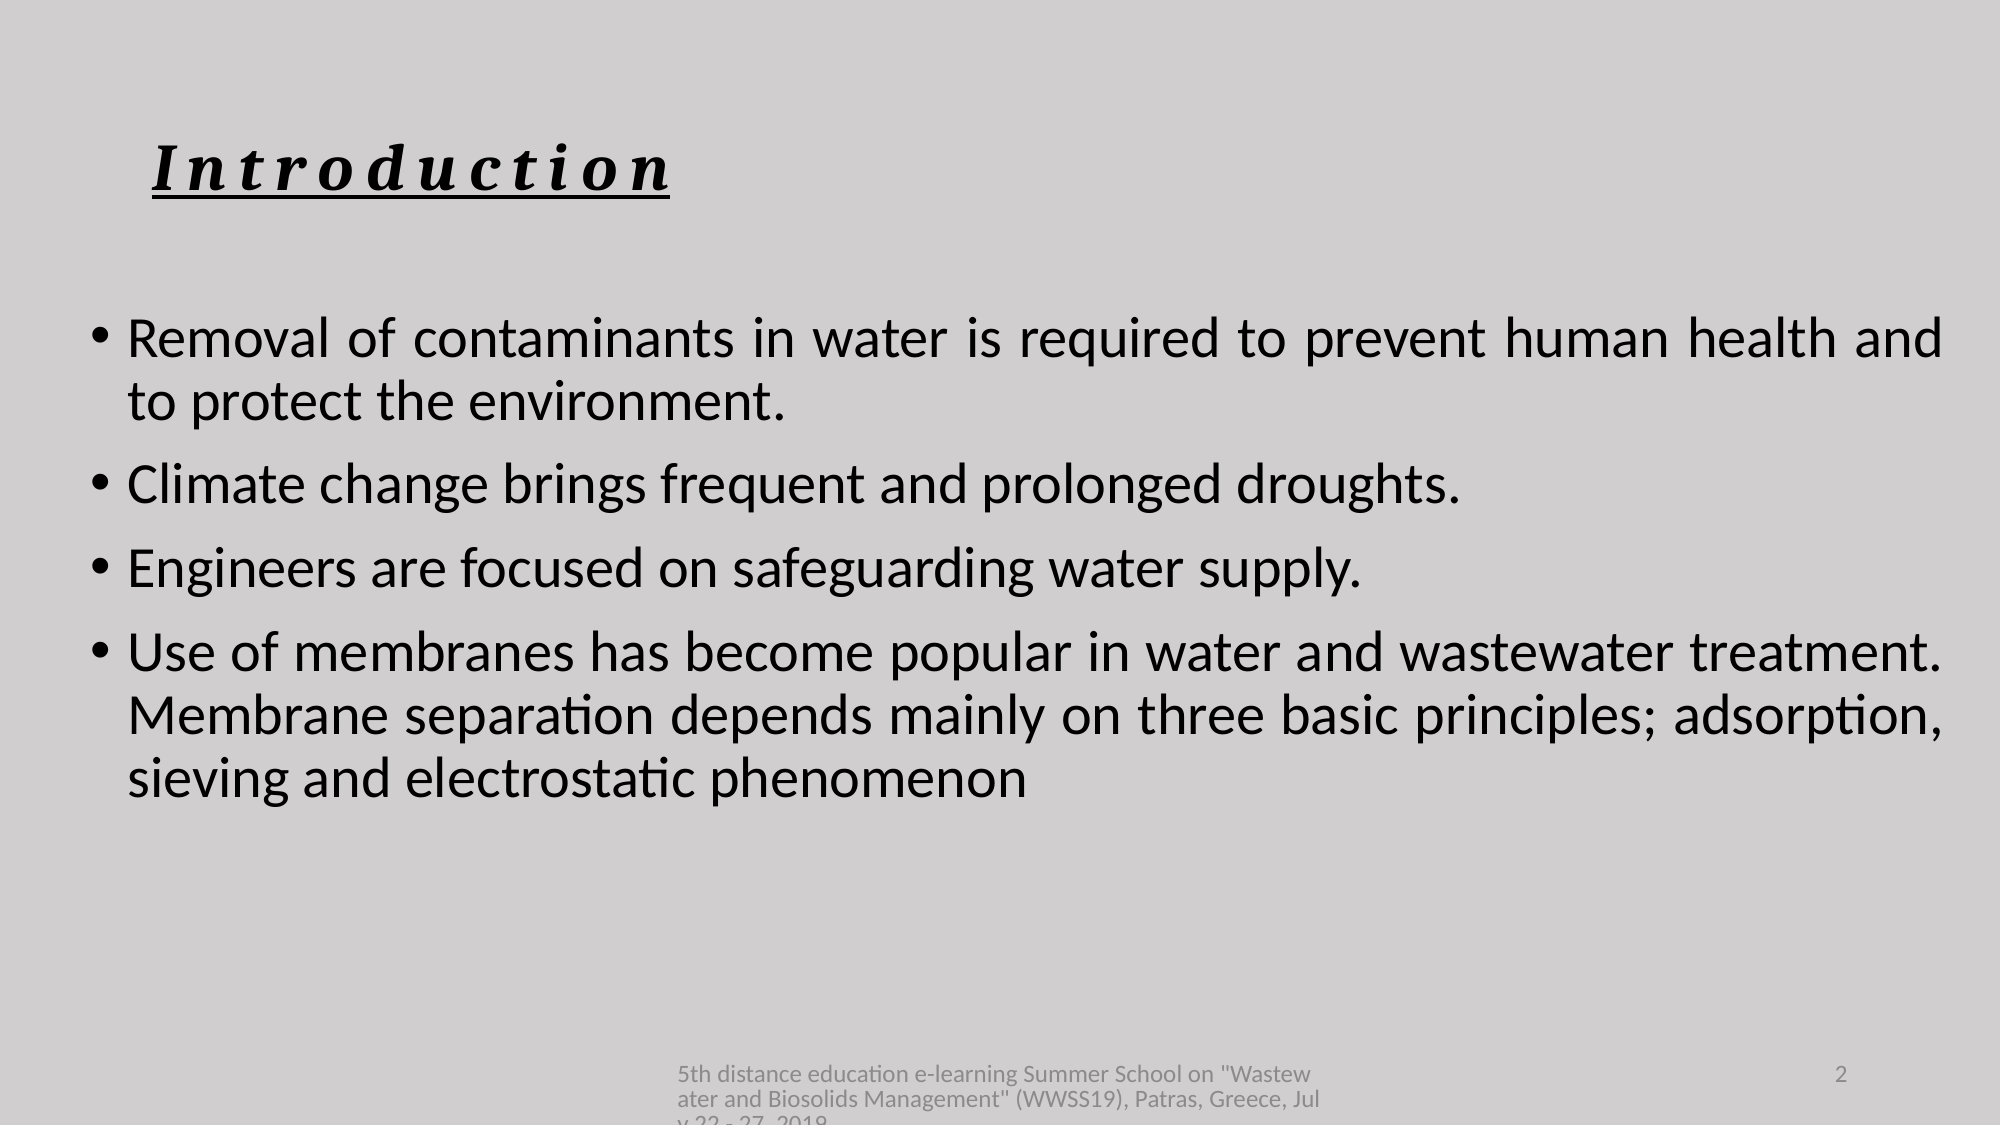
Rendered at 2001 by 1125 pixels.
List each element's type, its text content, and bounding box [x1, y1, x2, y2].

footer 5th distance education e-learning Summer School on "Wastewater and Biosolids Management" (WWSS19), Patras, Greece, July 22 - 27, 2019 [662, 1042, 1338, 1103]
list Removal of contaminants in water is required to prevent human health and to protect the environment. Climate change brings frequent and prolonged droughts. Engineers are focused on safeguarding water supply. Use of membranes has become popular in water and wastewater treatment. Membrane separation depends mainly on three basic principles; adsorption, sieving and electrostatic phenomenon [75, 299, 1960, 1014]
slide_number 2 [1412, 1042, 1863, 1103]
title Introduction [137, 59, 1863, 278]
